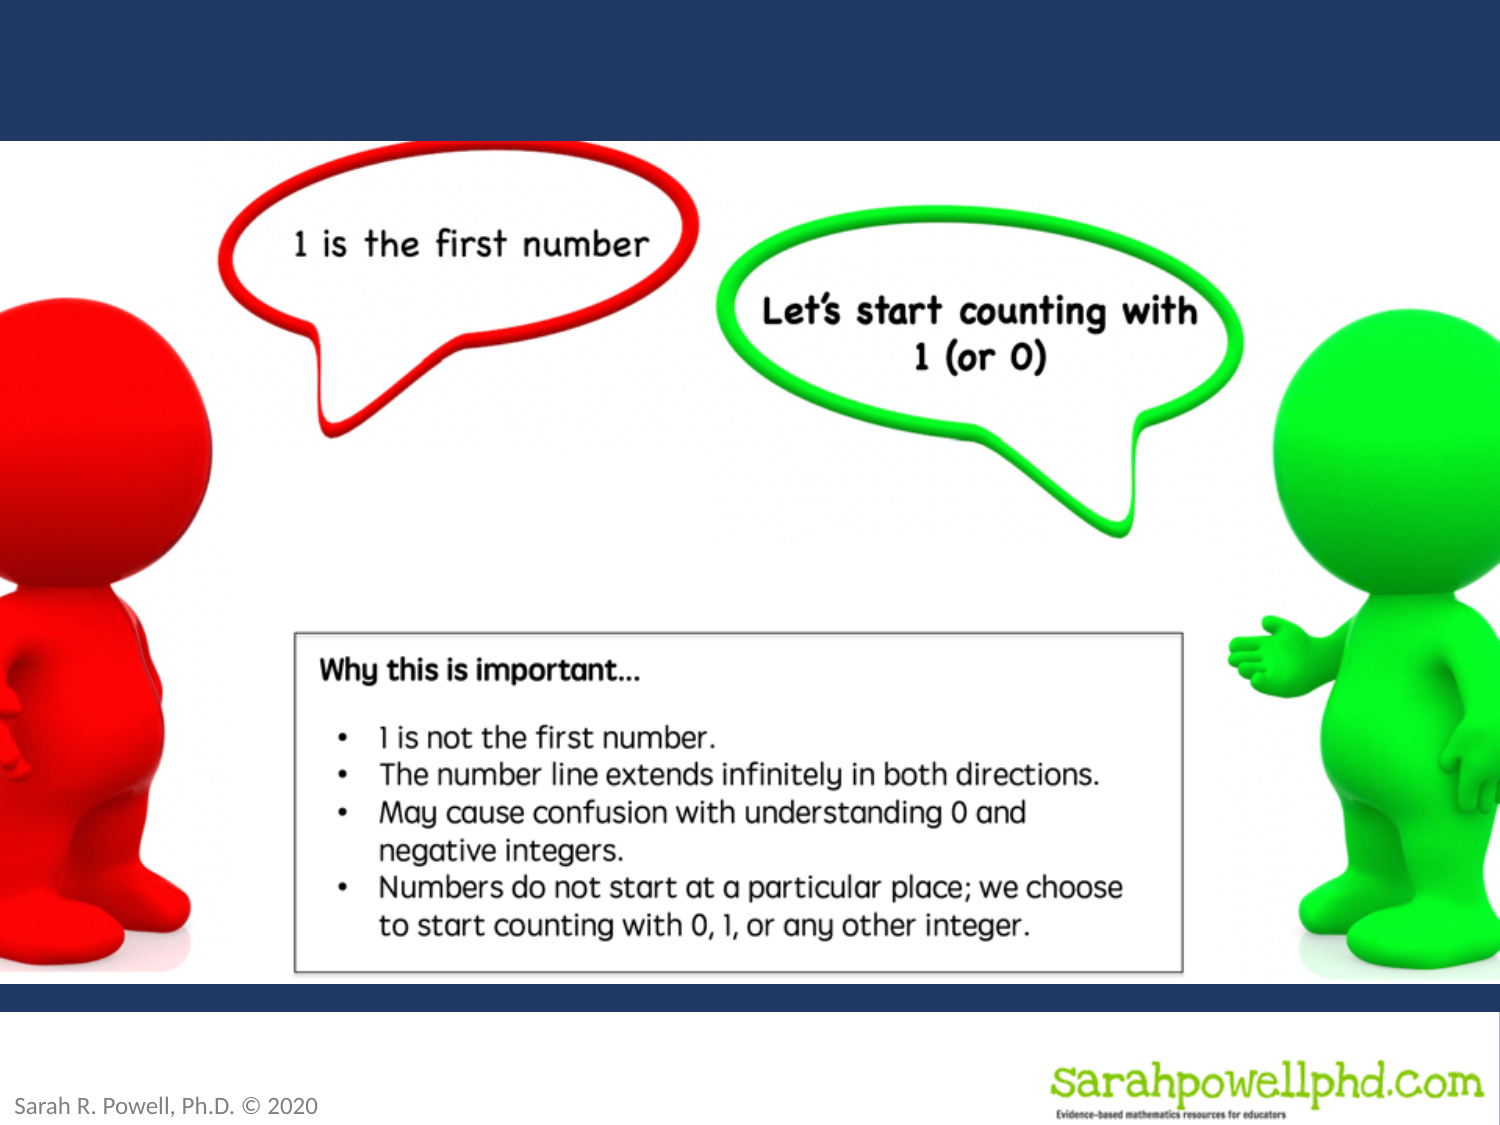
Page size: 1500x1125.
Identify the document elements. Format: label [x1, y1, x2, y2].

picture [1032, 1051, 1499, 1125]
picture [0, 141, 1500, 984]
